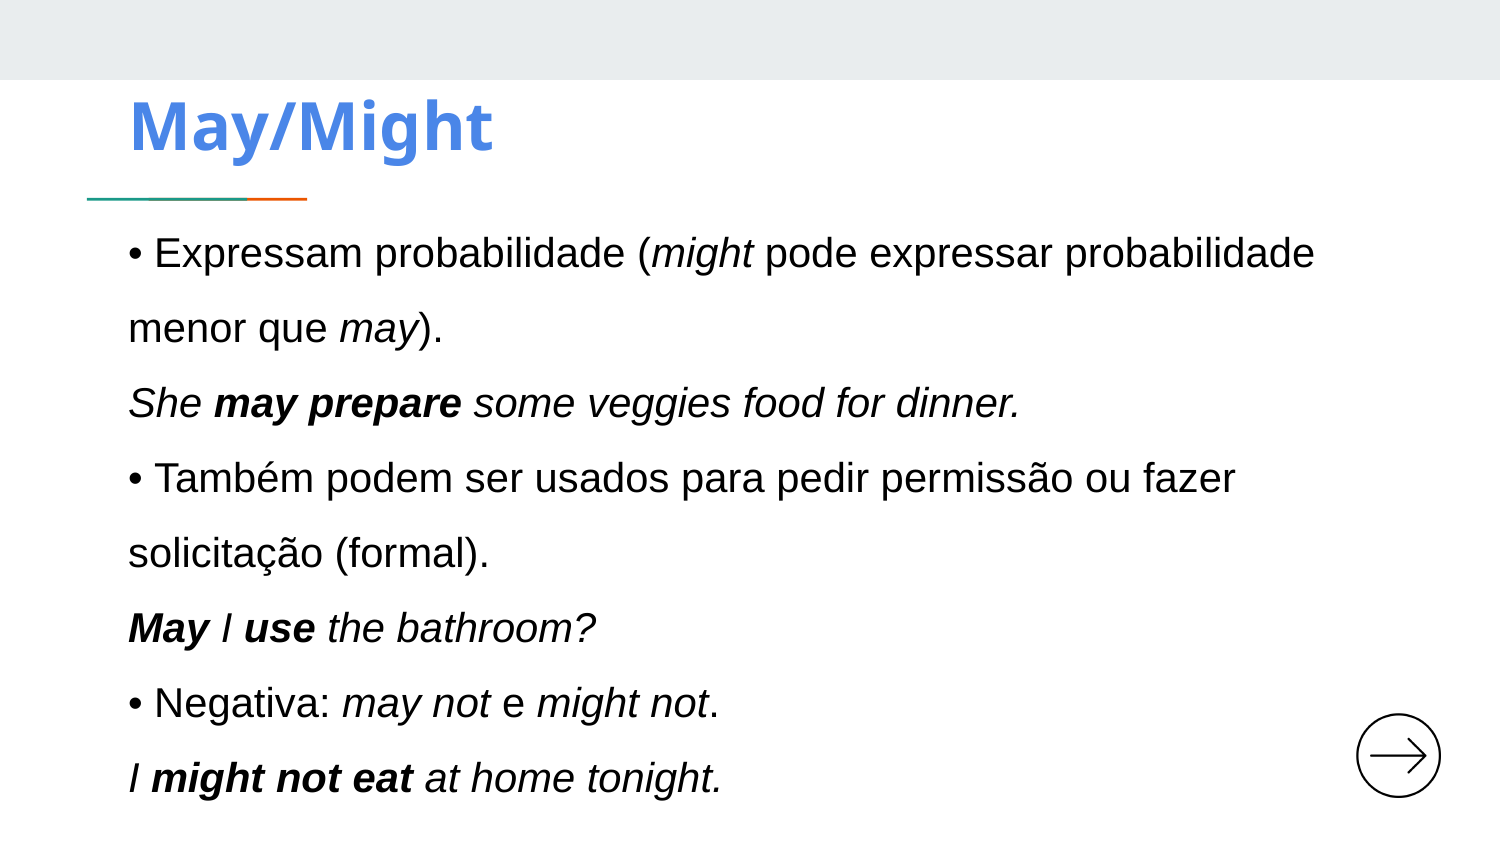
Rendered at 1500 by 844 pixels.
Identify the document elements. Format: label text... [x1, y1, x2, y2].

text_box • Expressam probabilidade (might pode expressar probabilidade menor que may). She may prepare some veggies food for dinner. • Também podem ser usados para pedir permissão ou fazer solicitação (formal). May I use the bathroom? • Negativa: may not e might not. I might not eat at home tonight. [113, 185, 1402, 816]
picture [1345, 701, 1453, 809]
text_box May/Might [113, 68, 1380, 179]
